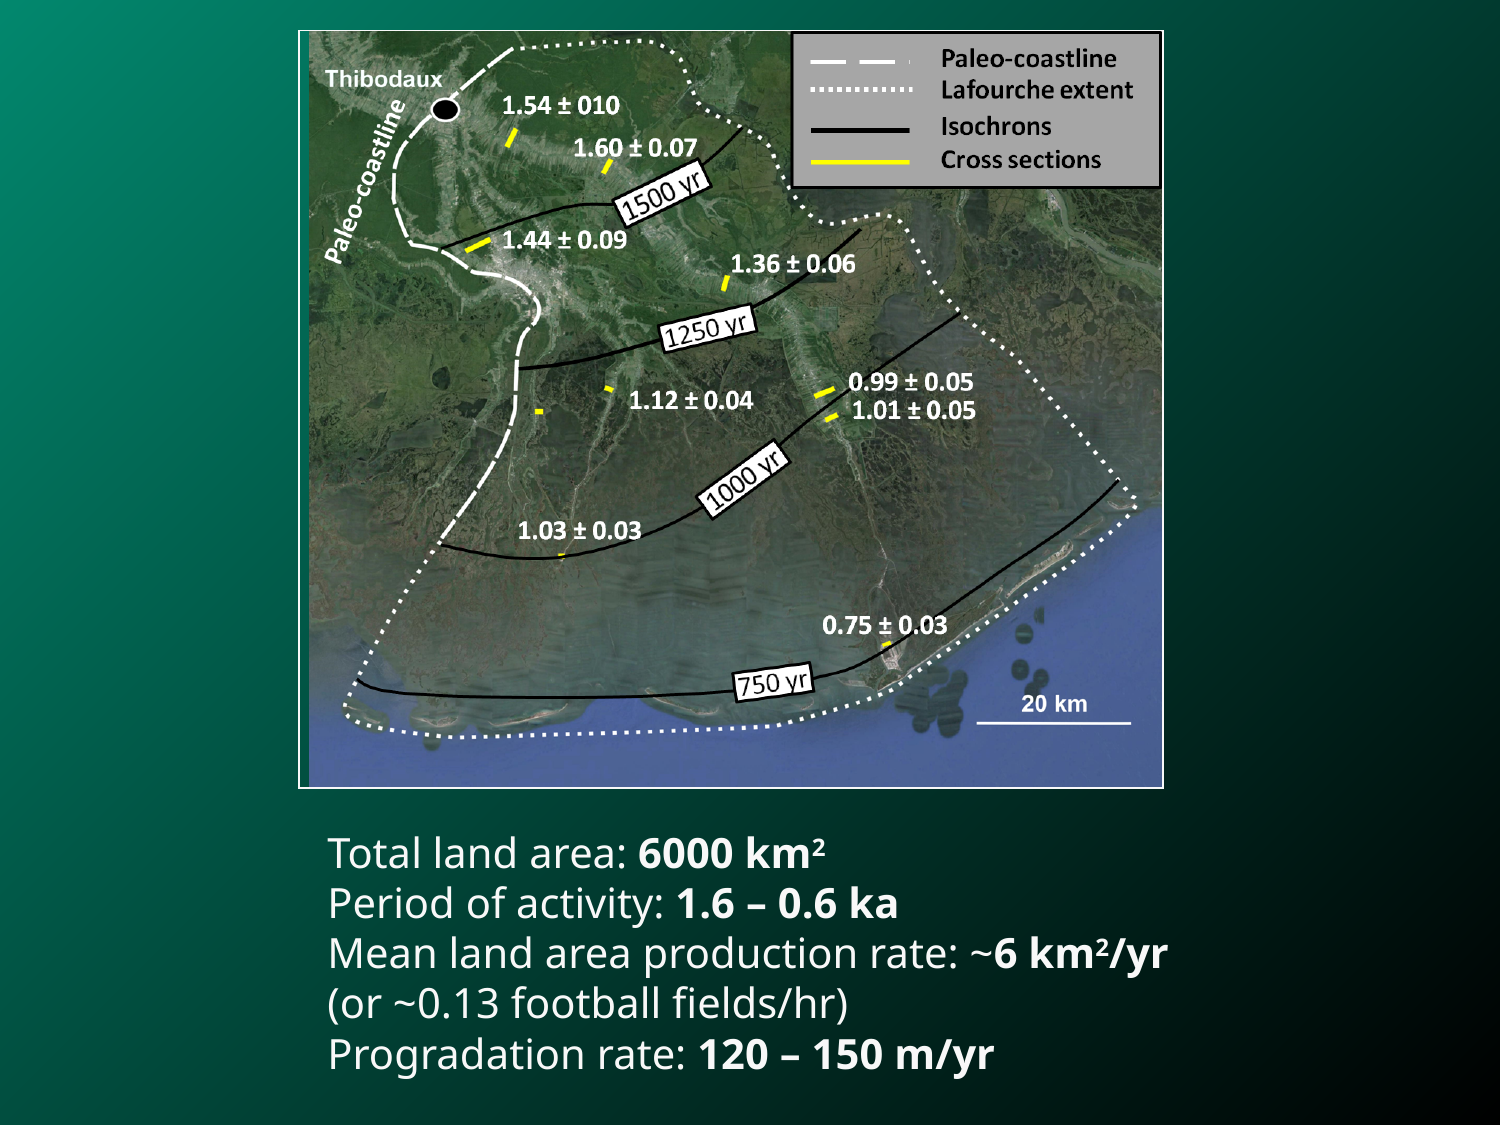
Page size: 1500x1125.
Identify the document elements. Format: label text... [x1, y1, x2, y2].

picture [299, 31, 1163, 788]
text_box Total land area: 6000 km2 Period of activity: 1.6 – 0.6 ka Mean land area production rate: ~6 km2/yr (or ~0.13 football fields/hr) Progradation rate: 120 – 150 m/yr [312, 819, 1288, 1085]
